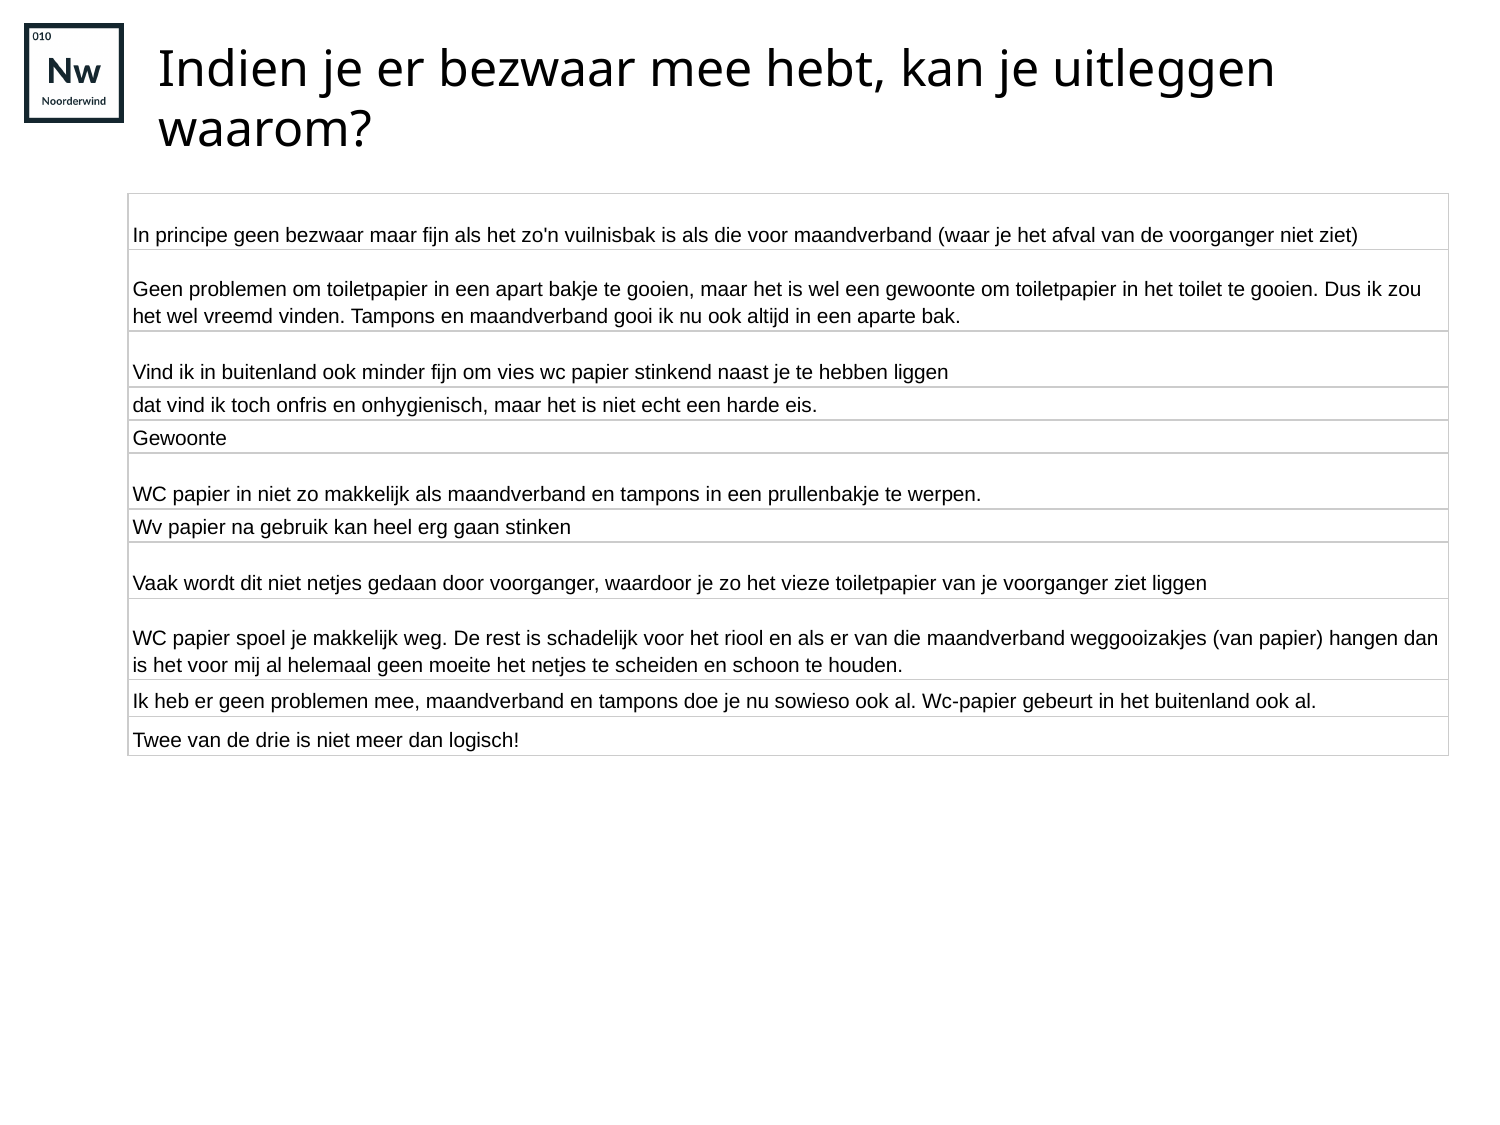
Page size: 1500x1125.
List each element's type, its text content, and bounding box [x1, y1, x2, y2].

table_cell dat vind ik toch onfris en onhygienisch, maar het is niet echt een harde eis. [129, 388, 1448, 419]
title Indien je er bezwaar mee hebt, kan je uitleggen waarom? [143, 21, 1449, 120]
table_header In principe geen bezwaar maar fijn als het zo'n vuilnisbak is als die voor maandverband (waar je het afval van de voorganger niet ziet) [129, 194, 1448, 249]
table_cell Vaak wordt dit niet netjes gedaan door voorganger, waardoor je zo het vieze toiletpapier van je voorganger ziet liggen [129, 543, 1448, 598]
table_cell Ik heb er geen problemen mee, maandverband en tampons doe je nu sowieso ook al. Wc-papier gebeurt in het buitenland ook al. [129, 680, 1448, 716]
table_cell Geen problemen om toiletpapier in een apart bakje te gooien, maar het is wel een gewoonte om toiletpapier in het toilet te gooien. Dus ik zou het wel vreemd vinden. Tampons en maandverband gooi ik nu ook altijd in een aparte bak. [129, 250, 1448, 330]
table_cell WC papier spoel je makkelijk weg. De rest is schadelijk voor het riool en als er van die maandverband weggooizakjes (van papier) hangen dan is het voor mij al helemaal geen moeite het netjes te scheiden en schoon te houden. [129, 599, 1448, 679]
table_cell WC papier in niet zo makkelijk als maandverband en tampons in een prullenbakje te werpen. [129, 454, 1448, 508]
table_cell Gewoonte [129, 421, 1448, 452]
picture [24, 23, 124, 123]
table_cell Twee van de drie is niet meer dan logisch! [129, 717, 1448, 755]
table_cell Vind ik in buitenland ook minder fijn om vies wc papier stinkend naast je te hebben liggen [129, 332, 1448, 386]
table_cell Wv papier na gebruik kan heel erg gaan stinken [129, 510, 1448, 541]
